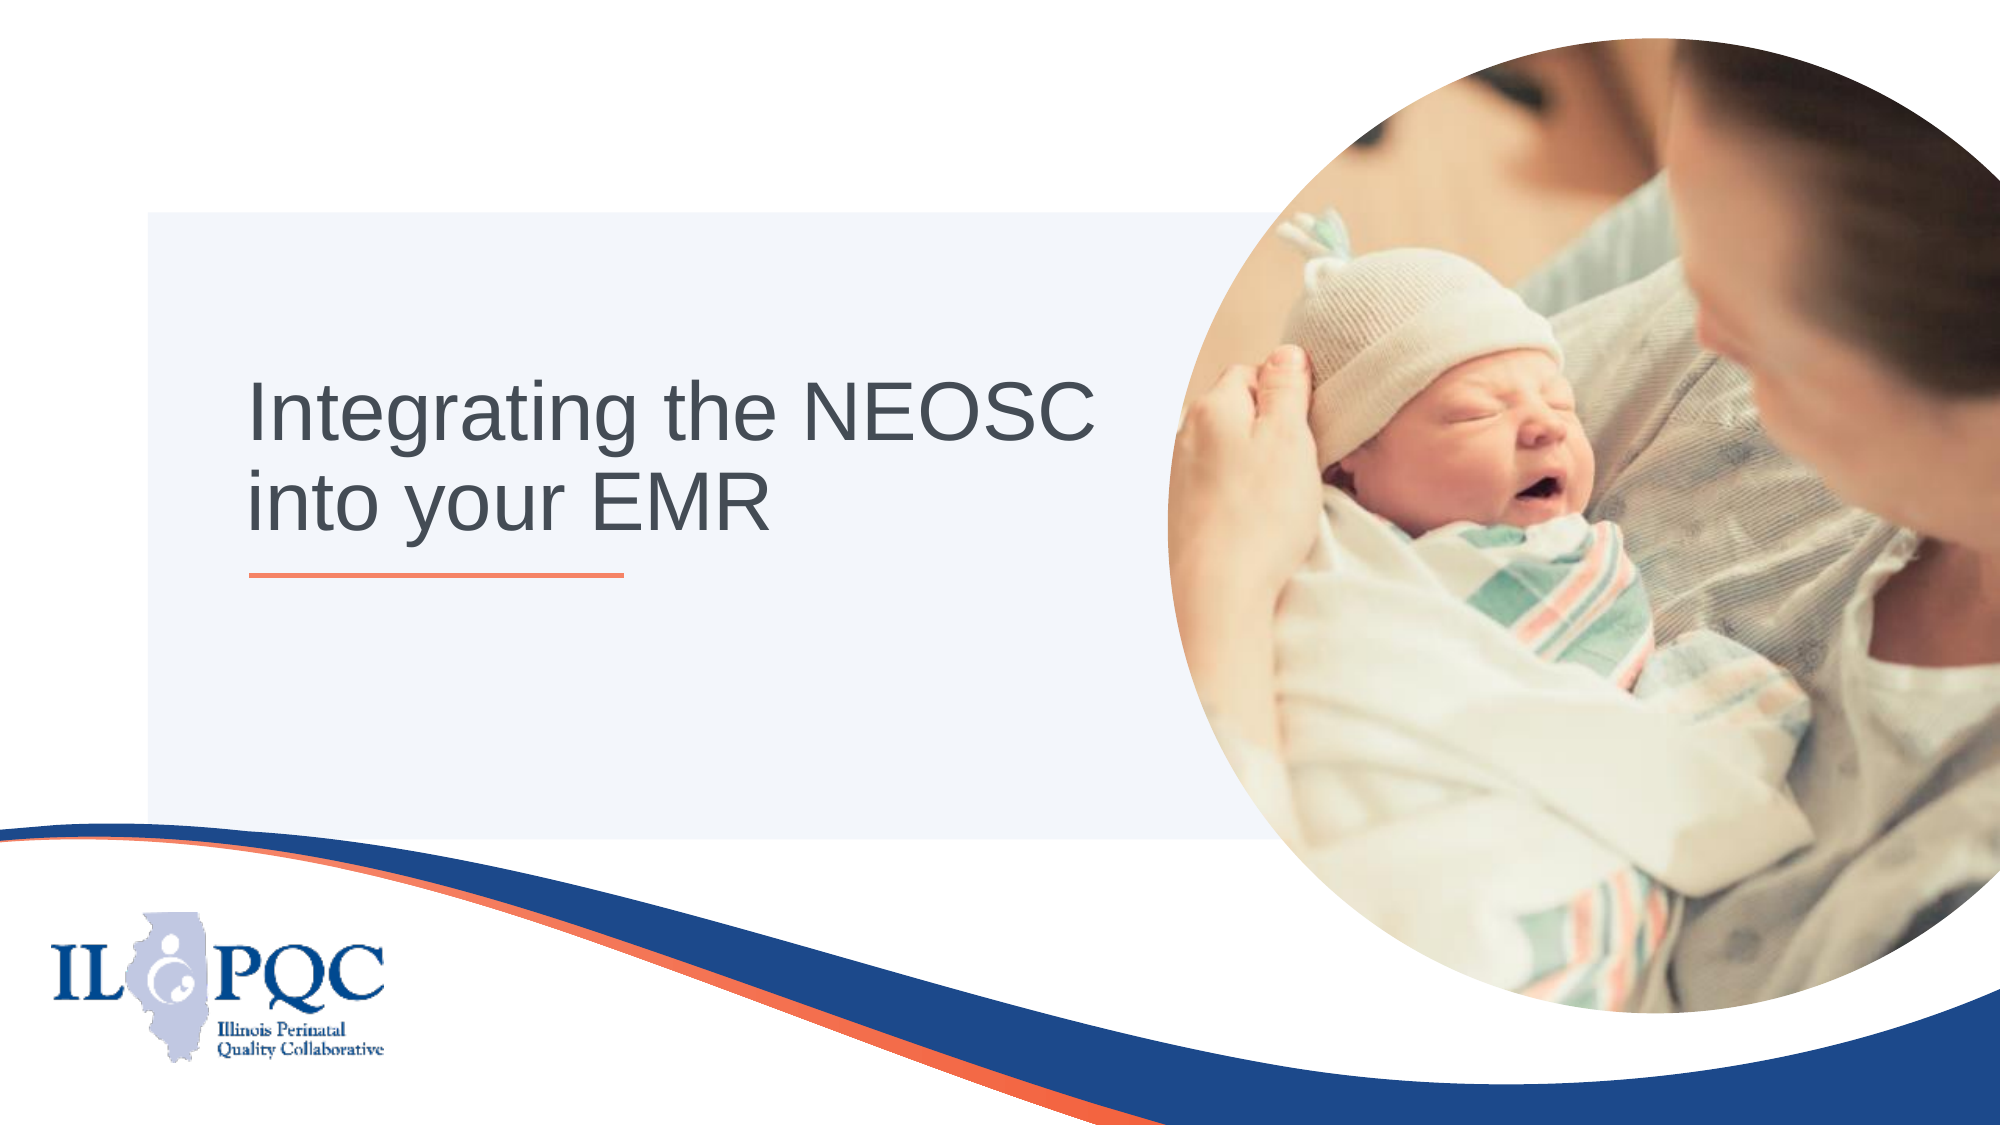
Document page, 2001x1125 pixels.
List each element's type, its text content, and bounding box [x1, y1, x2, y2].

picture [1167, 38, 2000, 1014]
title Integrating the NEOSC into your EMR [231, 256, 1155, 556]
picture [51, 912, 384, 1063]
